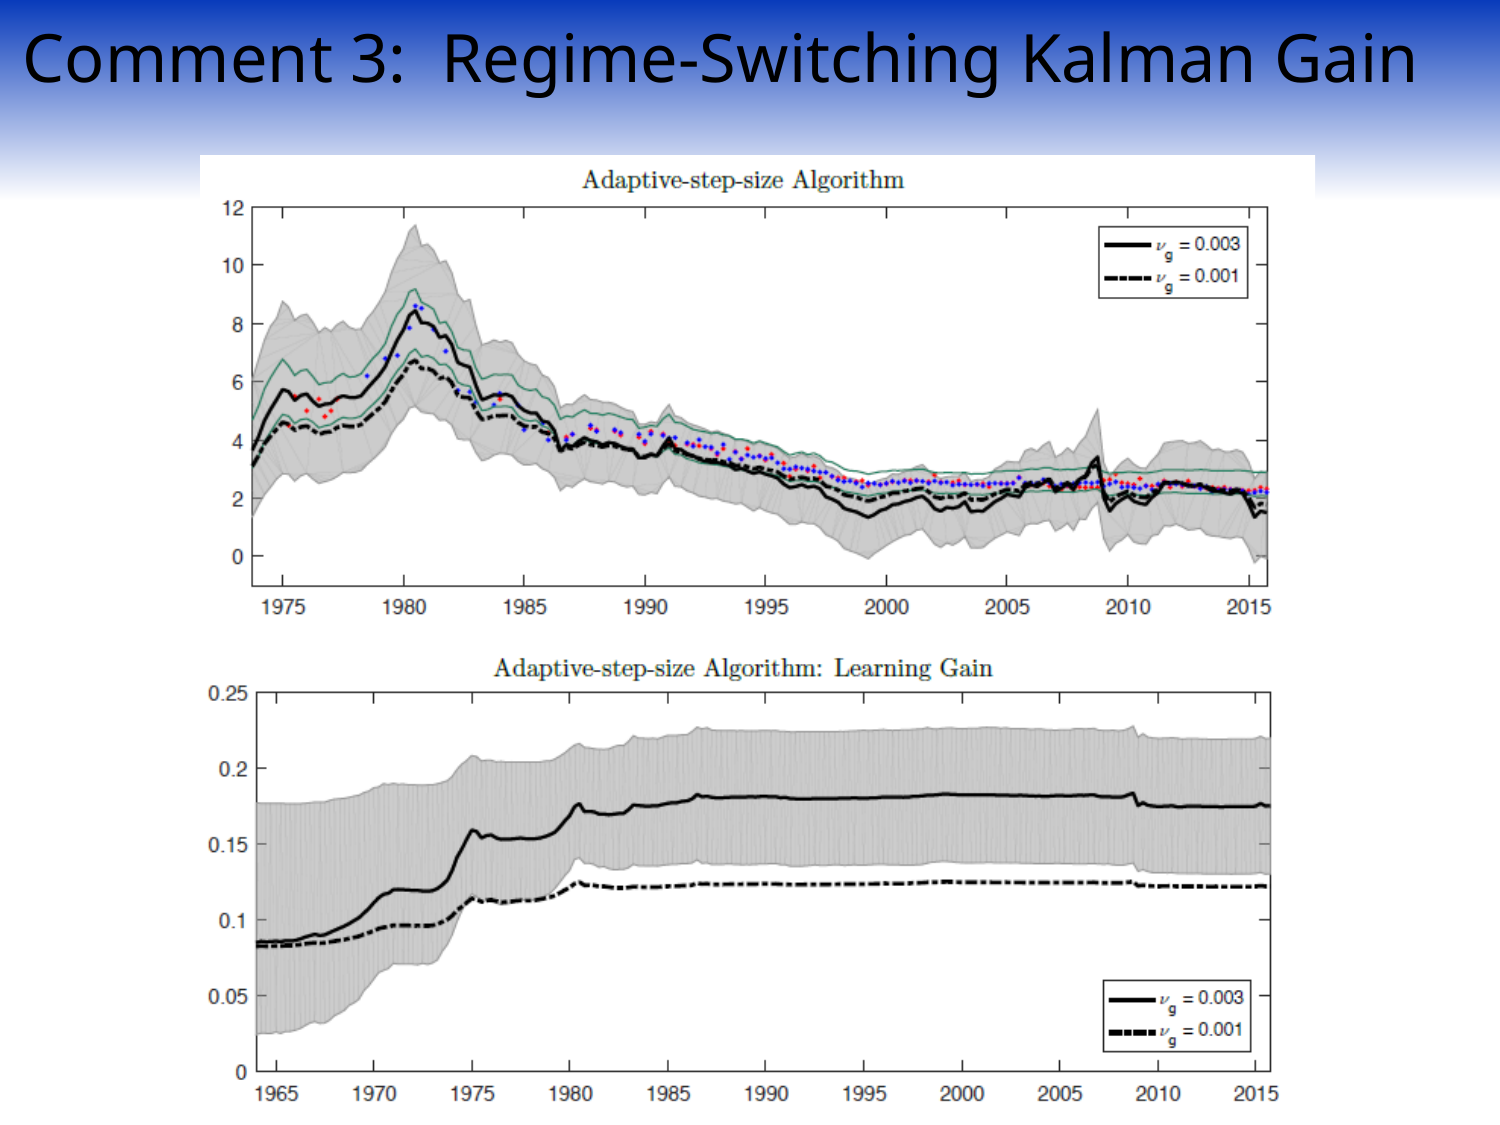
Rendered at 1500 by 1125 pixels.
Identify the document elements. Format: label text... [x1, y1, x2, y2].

text_box Comment 3: Regime-Switching Kalman Gain [7, 8, 1435, 103]
picture [199, 155, 1316, 1125]
